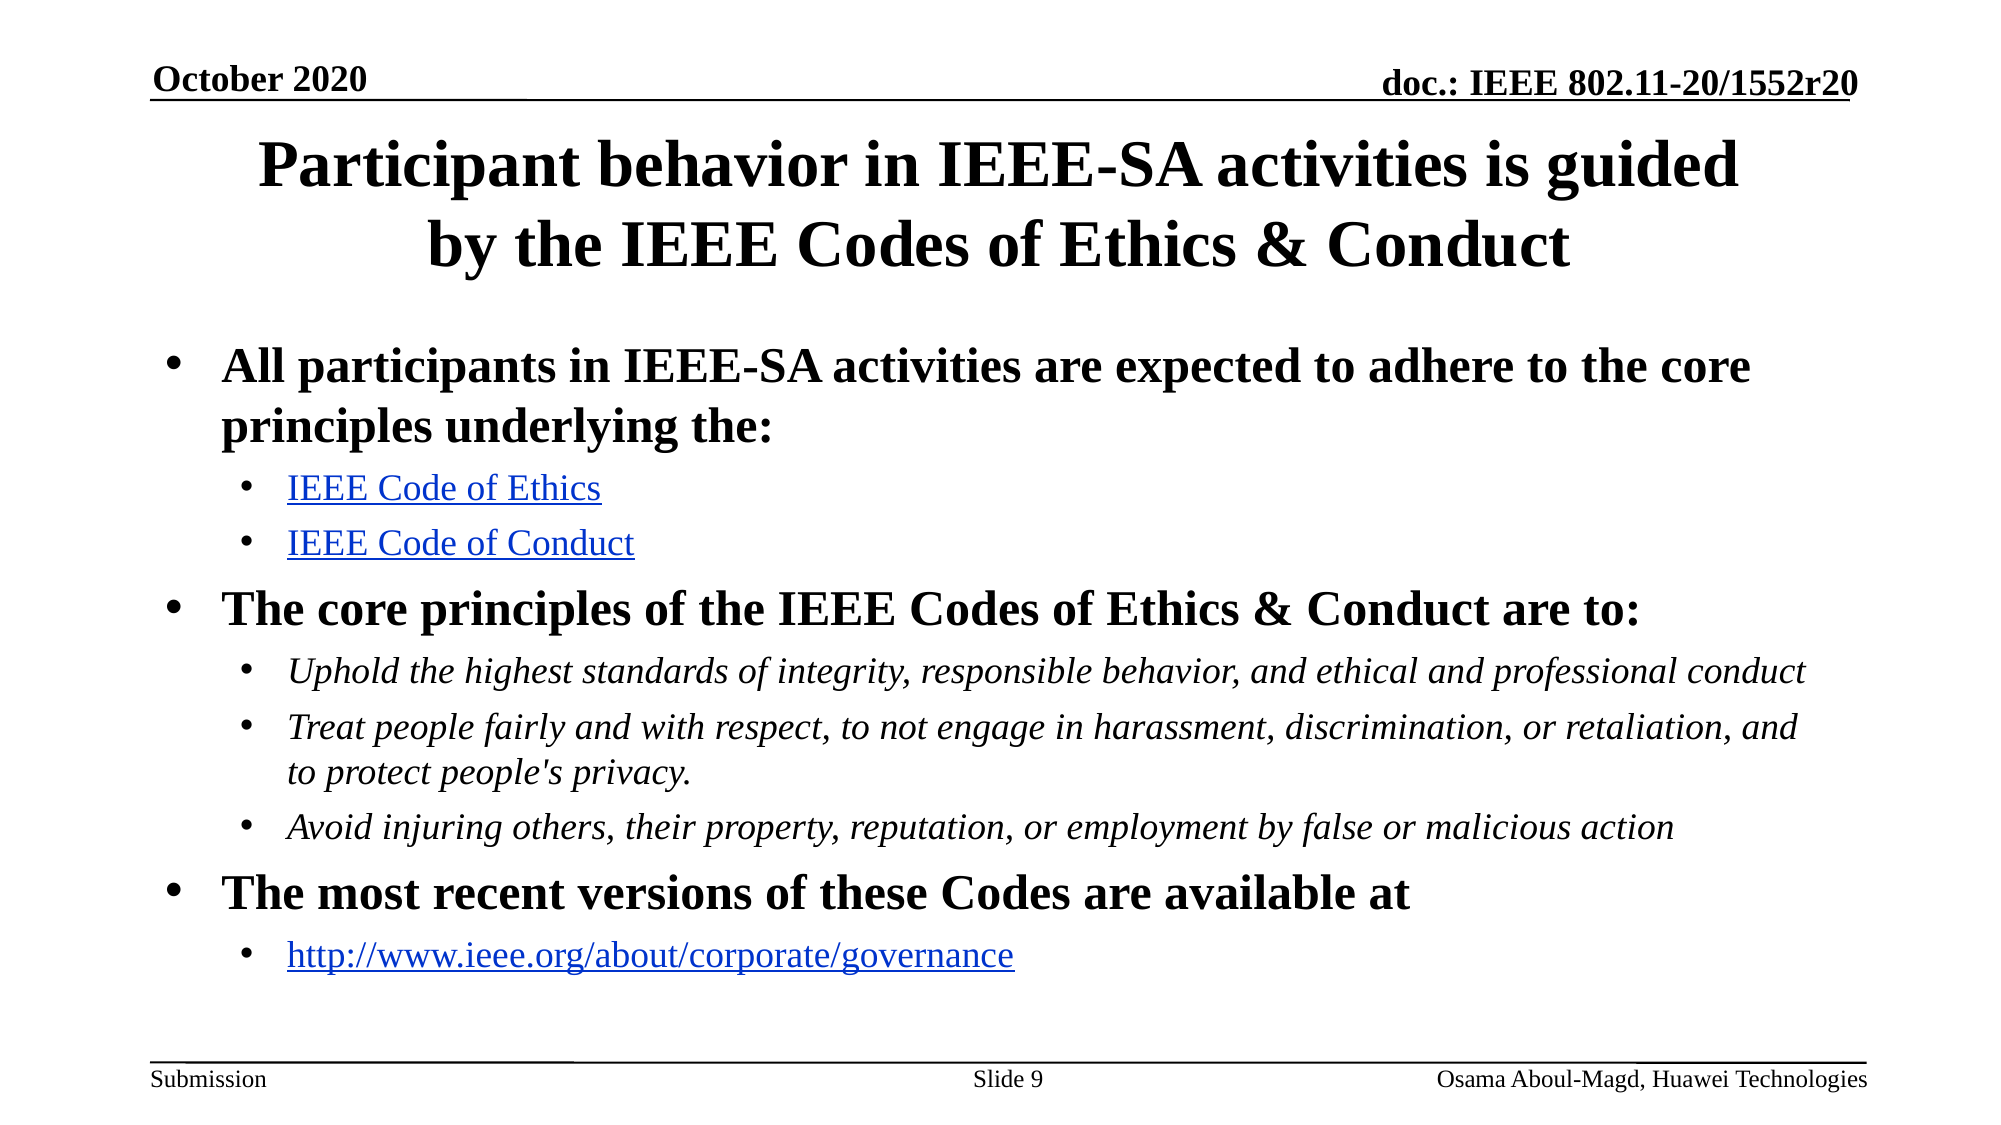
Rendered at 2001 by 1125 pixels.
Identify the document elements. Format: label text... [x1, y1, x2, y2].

slide_number Slide 9 [950, 1061, 1067, 1123]
title Participant behavior in IEEE-SA activities is guided by the IEEE Codes of Ethics & Conduct [149, 112, 1850, 288]
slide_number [152, 54, 563, 100]
footer Osama Aboul-Magd, Huawei Technologies [1171, 1061, 1869, 1093]
list All participants in IEEE-SA activities are expected to adhere to the core principles underlying the: IEEE Code of Ethics IEEE Code of Conduct The core principles of the IEEE Codes of Ethics & Conduct are to: Uphold the highest standards of integrity, responsible behavior, and ethical and professional conduct Treat people fairly and with respect, to not engage in harassment, discrimination, or retaliation, and to protect people's privacy. Avoid injuring others, their property, reputation, or employment by false or malicious action The most recent versions of these Codes are available at http://www.ieee.org/about/corporate/governance [149, 324, 1850, 1000]
